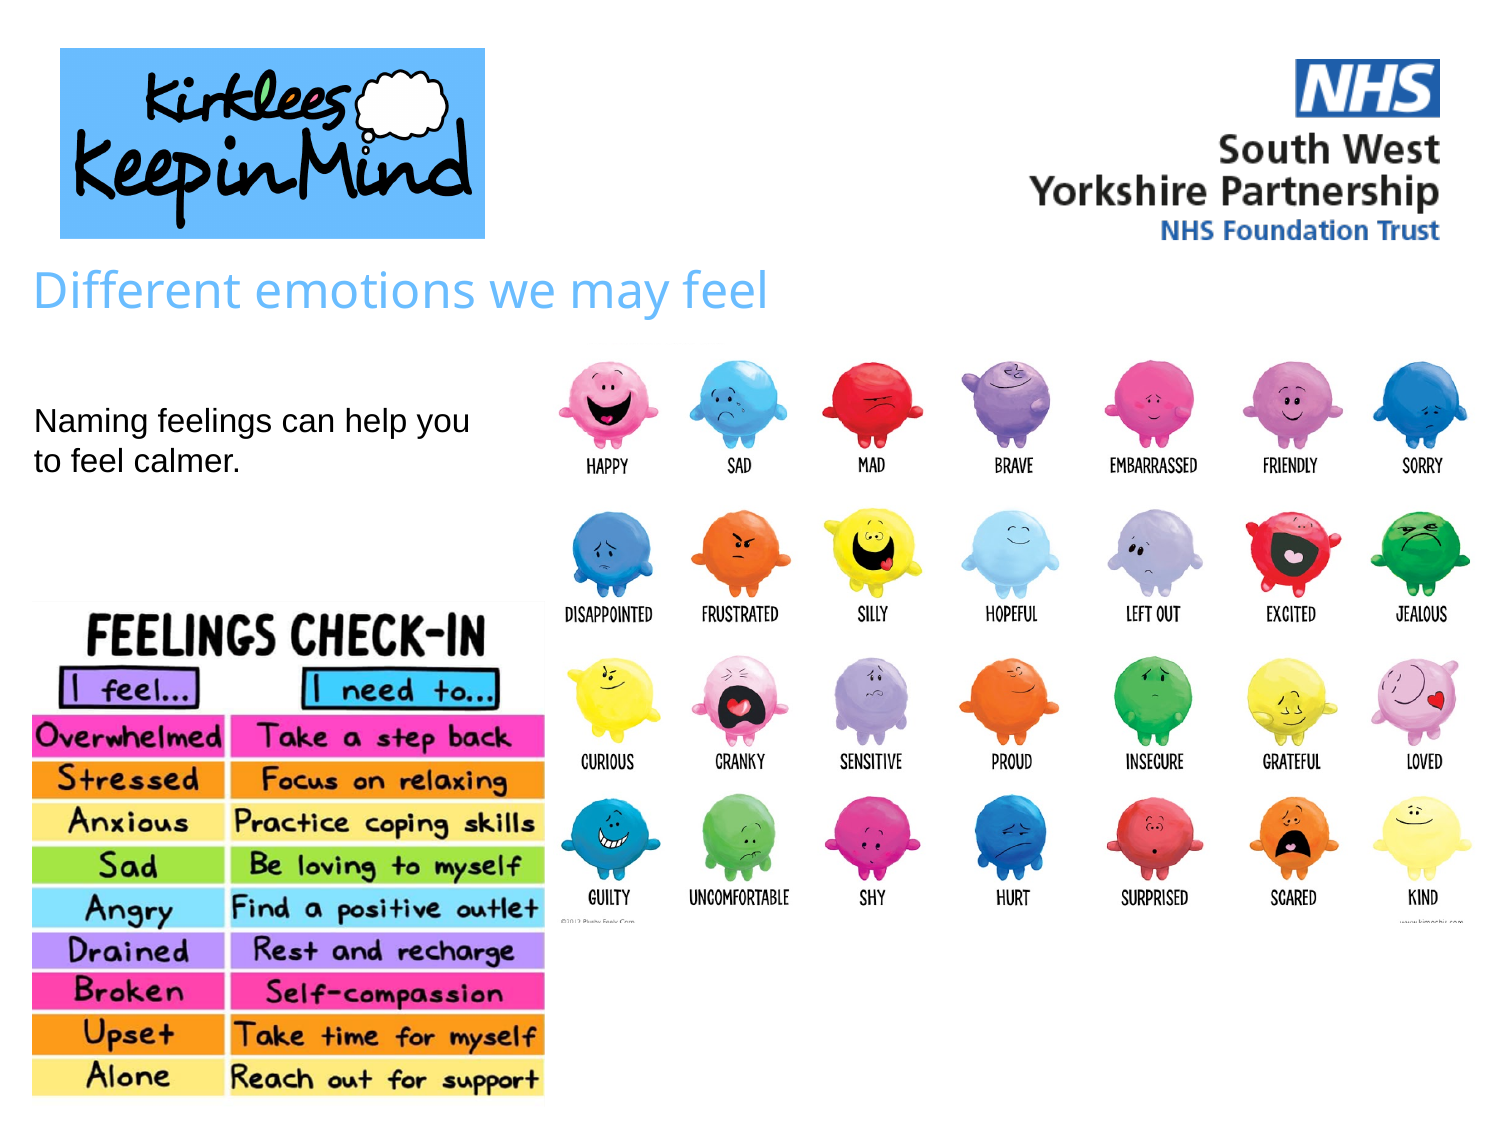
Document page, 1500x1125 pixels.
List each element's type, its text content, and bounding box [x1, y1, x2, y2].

picture [17, 342, 1482, 1107]
text_box Different emotions we may feel [18, 250, 1152, 326]
picture [60, 48, 485, 239]
text_box Naming feelings can help you to feel calmer. [34, 399, 487, 590]
picture [1023, 59, 1440, 246]
